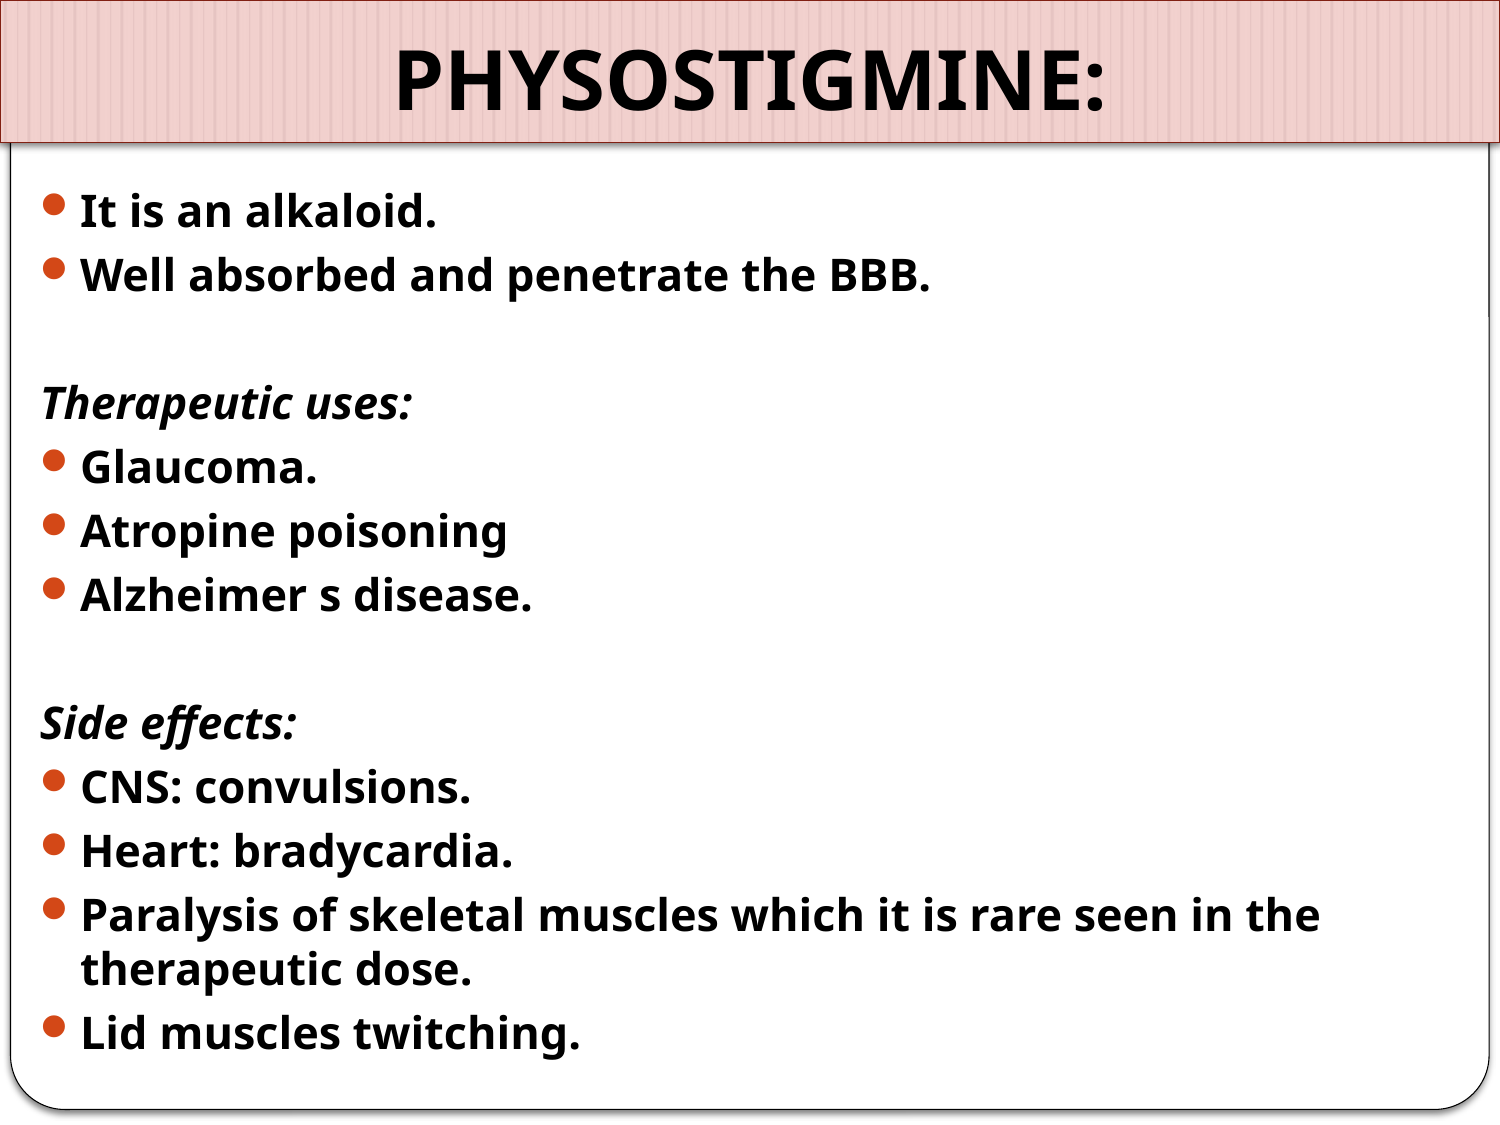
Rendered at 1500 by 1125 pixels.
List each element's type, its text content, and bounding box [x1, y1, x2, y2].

title PHYSOSTIGMINE: [0, 0, 1500, 143]
list It is an alkaloid. Well absorbed and penetrate the BBB. Therapeutic uses: Glaucoma. Atropine poisoning Alzheimer s disease. Side effects: CNS: convulsions. Heart: bradycardia. Paralysis of skeletal muscles which it is rare seen in the therapeutic dose. Lid muscles twitching. [24, 174, 1500, 1075]
